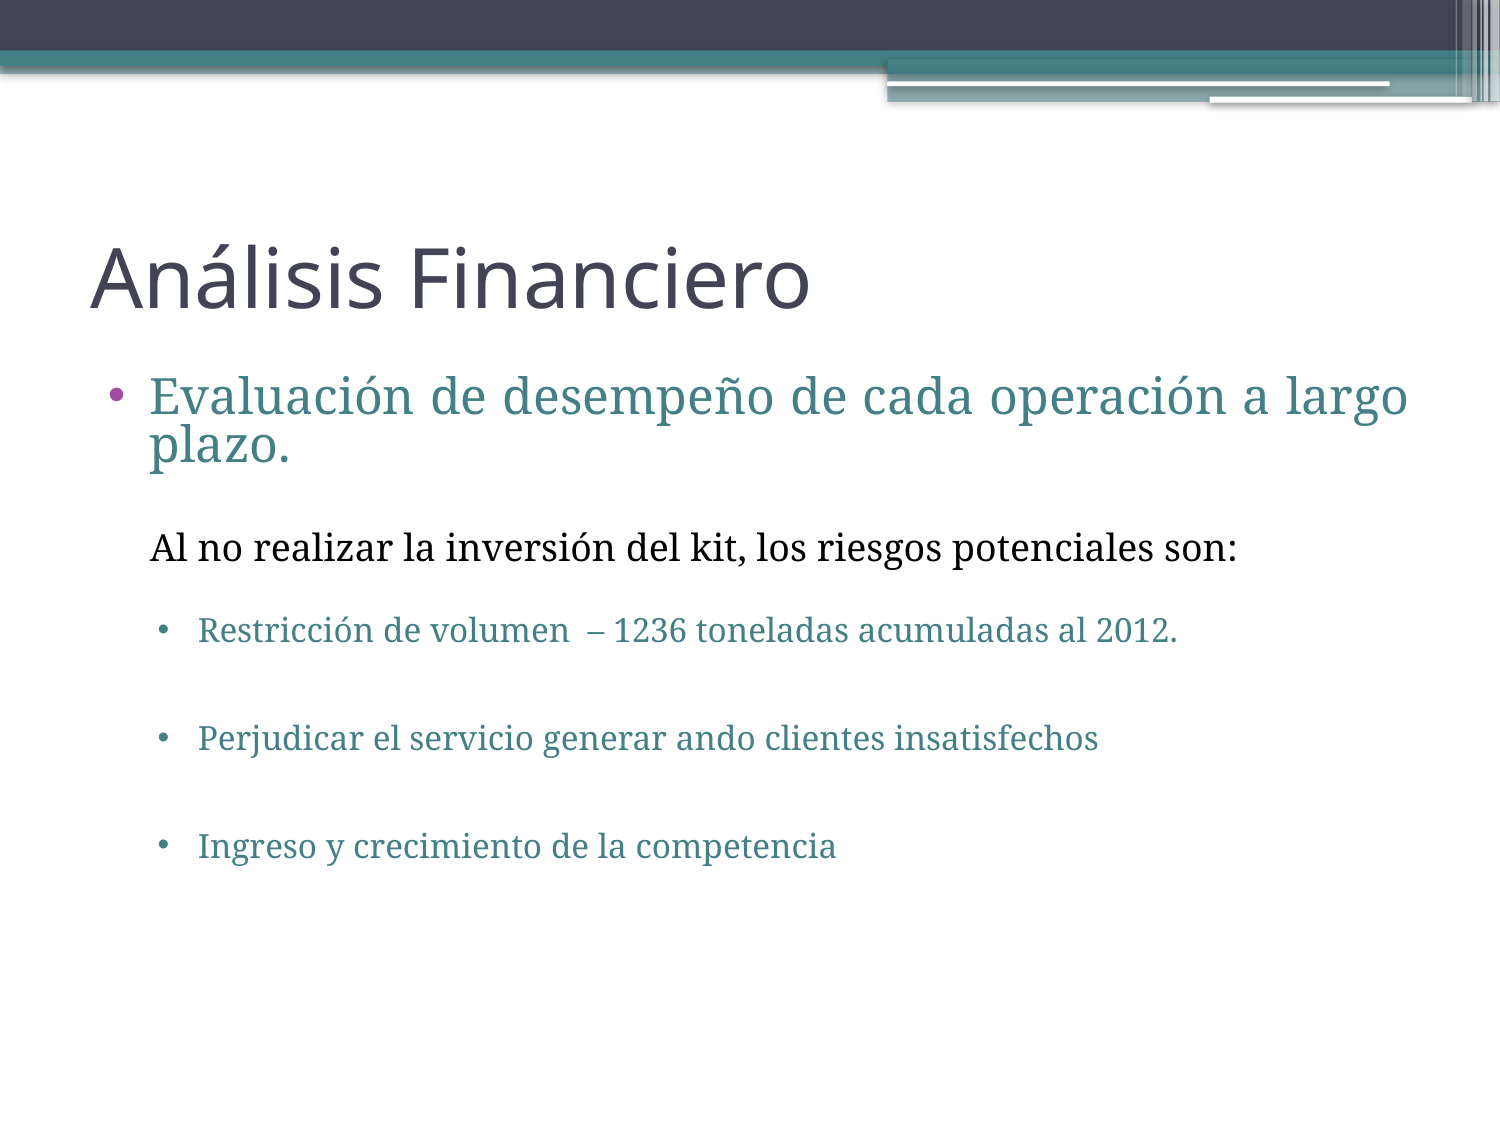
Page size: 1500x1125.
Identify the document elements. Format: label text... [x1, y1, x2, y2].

list Evaluación de desempeño de cada operación a largo plazo. Al no realizar la inversión del kit, los riesgos potenciales son: Restricción de volumen – 1236 toneladas acumuladas al 2012. Perjudicar el servicio generar ando clientes insatisfechos Ingreso y crecimiento de la competencia [74, 368, 1426, 1032]
title Análisis Financiero [74, 187, 1426, 363]
